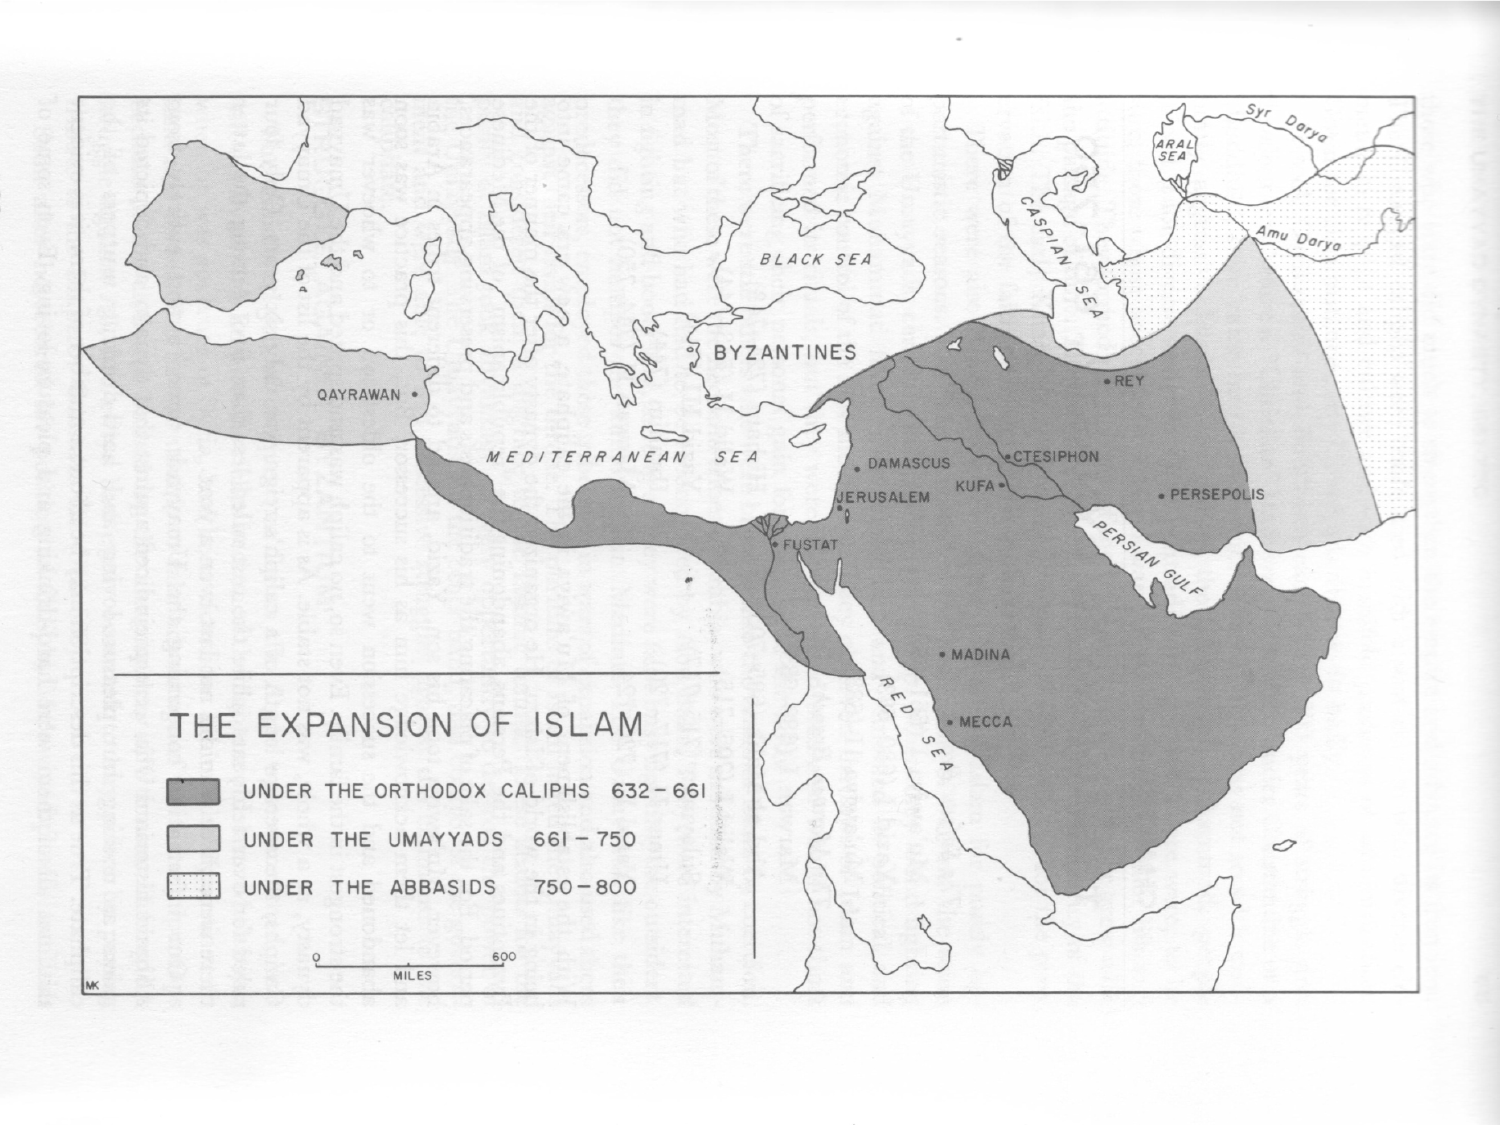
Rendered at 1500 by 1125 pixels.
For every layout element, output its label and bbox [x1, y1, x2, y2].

list [0, 0, 1500, 1125]
